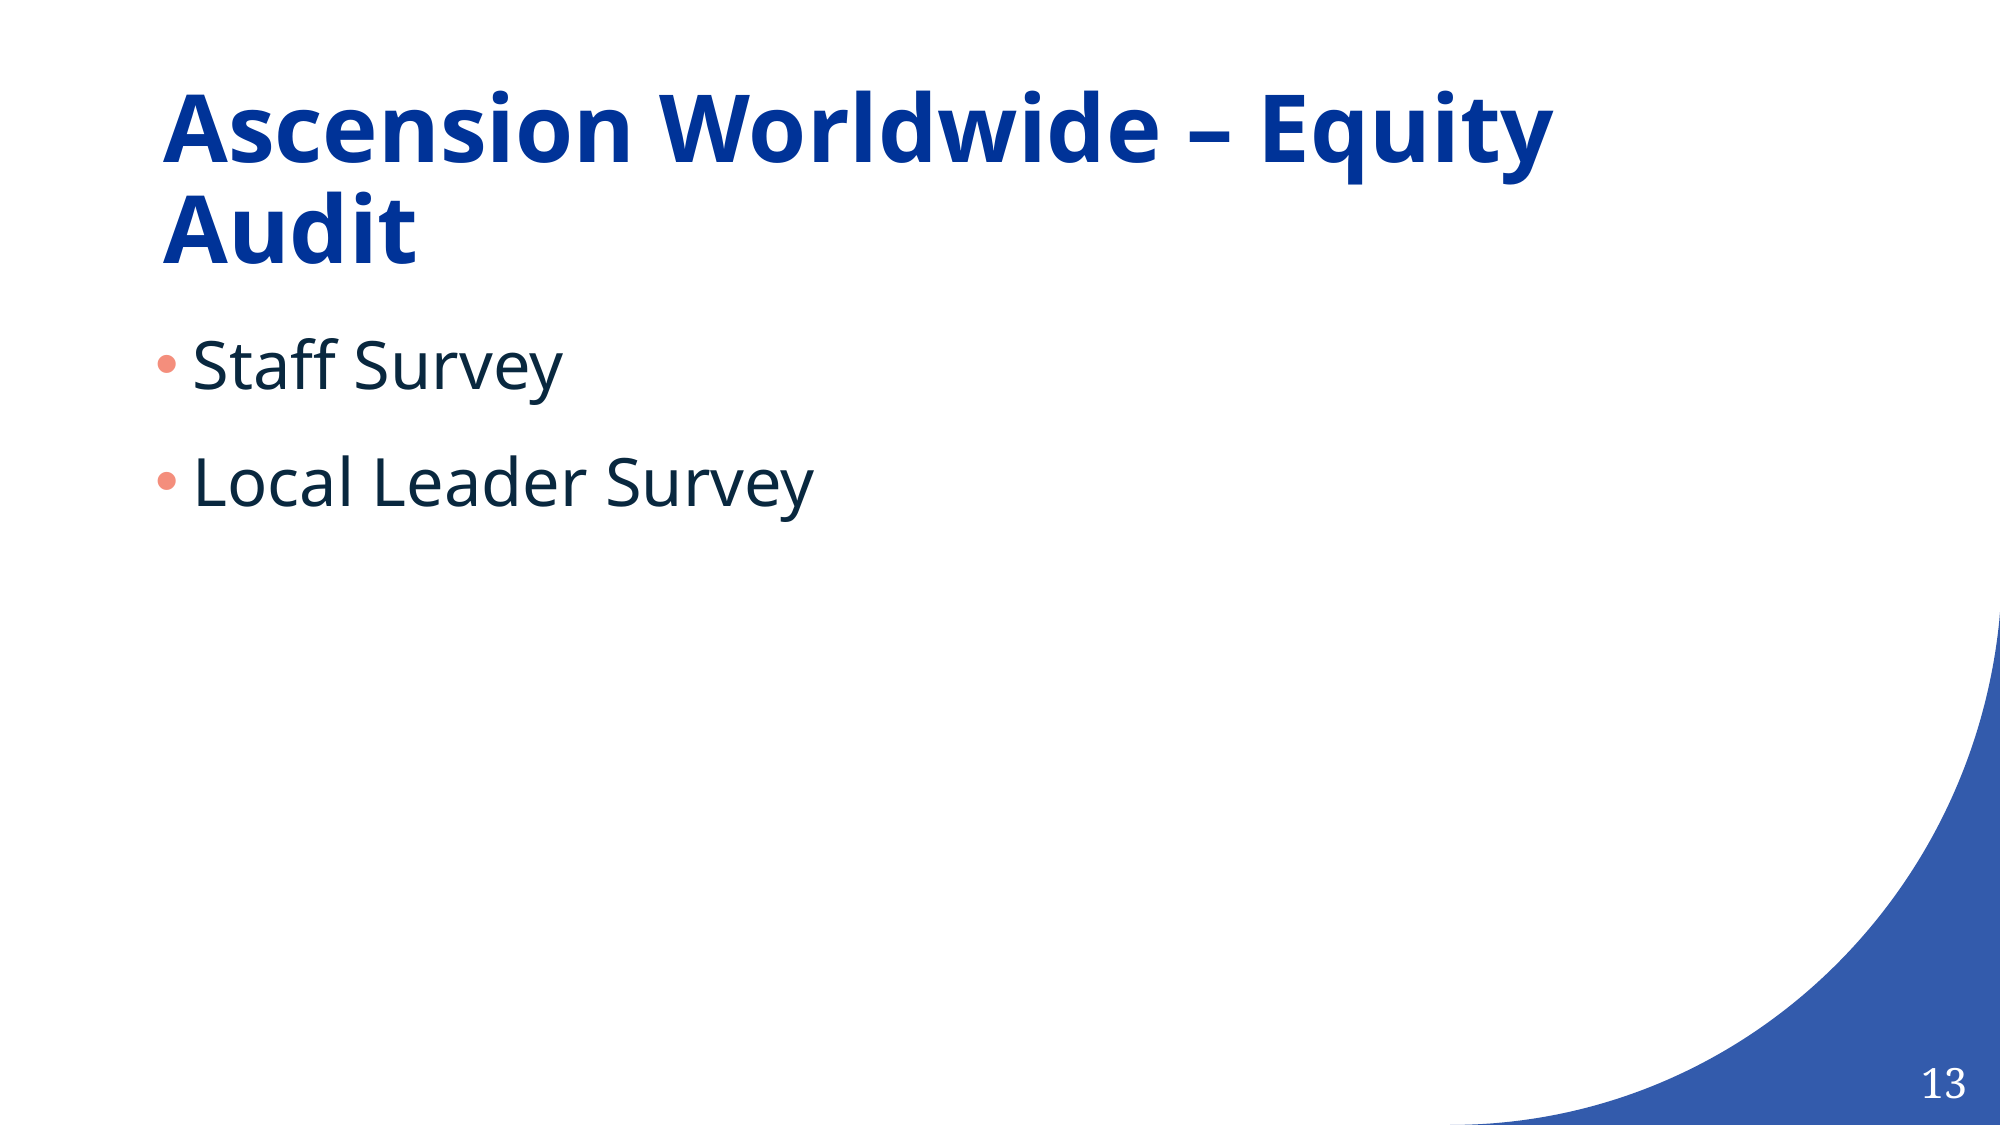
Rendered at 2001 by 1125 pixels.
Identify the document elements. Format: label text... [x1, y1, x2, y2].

slide_number 13 [1868, 1055, 1983, 1116]
title Ascension Worldwide – Equity Audit [148, 73, 1775, 292]
list Staff Survey Local Leader Survey [140, 299, 1863, 1014]
